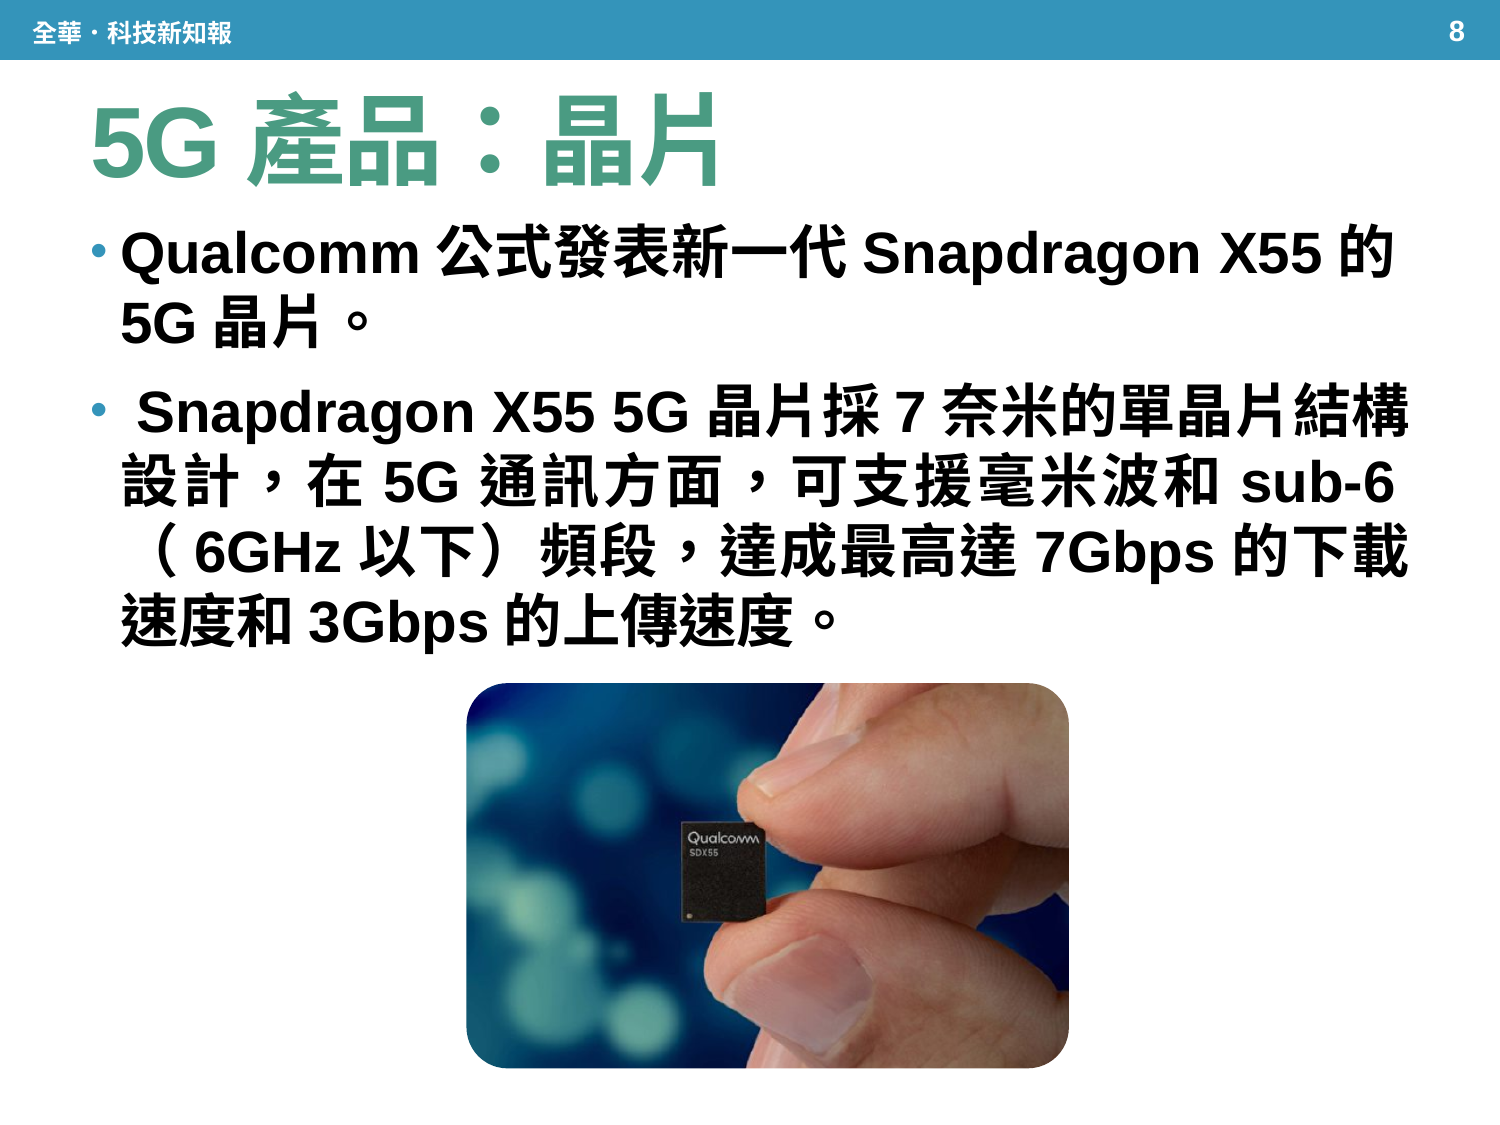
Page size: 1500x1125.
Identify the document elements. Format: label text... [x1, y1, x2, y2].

list Qualcomm公式發表新一代Snapdragon X55的5G晶片。 Snapdragon X55 5G晶片採7奈米的單晶片結構設計，在5G通訊方面，可支援毫米波和sub-6（6GHz以下）頻段，達成最高達7Gbps的下載速度和3Gbps的上傳速度。 [75, 208, 1425, 1063]
footer 全華．科技新知報 [17, 6, 693, 60]
slide_number 8 [1305, 3, 1481, 57]
picture [465, 682, 1070, 1069]
title 5G產品：晶片 [75, 66, 1425, 208]
